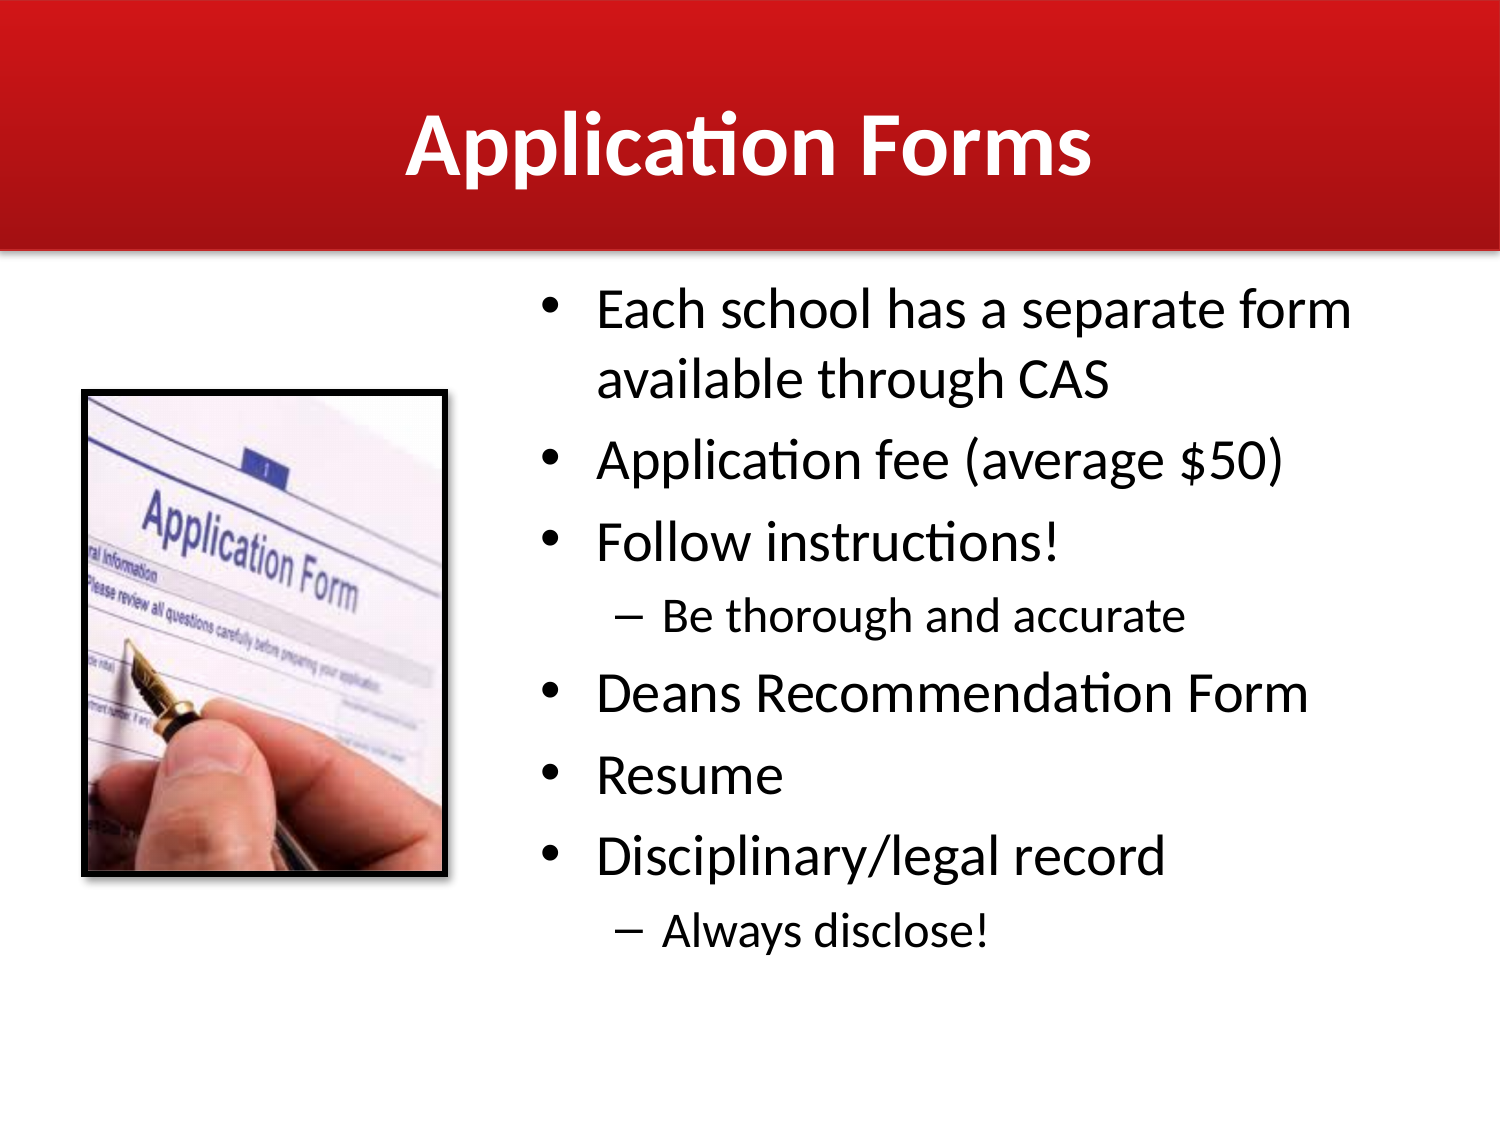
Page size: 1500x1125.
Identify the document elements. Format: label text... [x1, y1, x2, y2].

picture [26, 396, 503, 870]
list Each school has a separate form available through CAS Application fee (average $50) Follow instructions! Be thorough and accurate Deans Recommendation Form Resume Disciplinary/legal record Always disclose! [525, 262, 1425, 1063]
title Application Forms [75, 45, 1425, 233]
